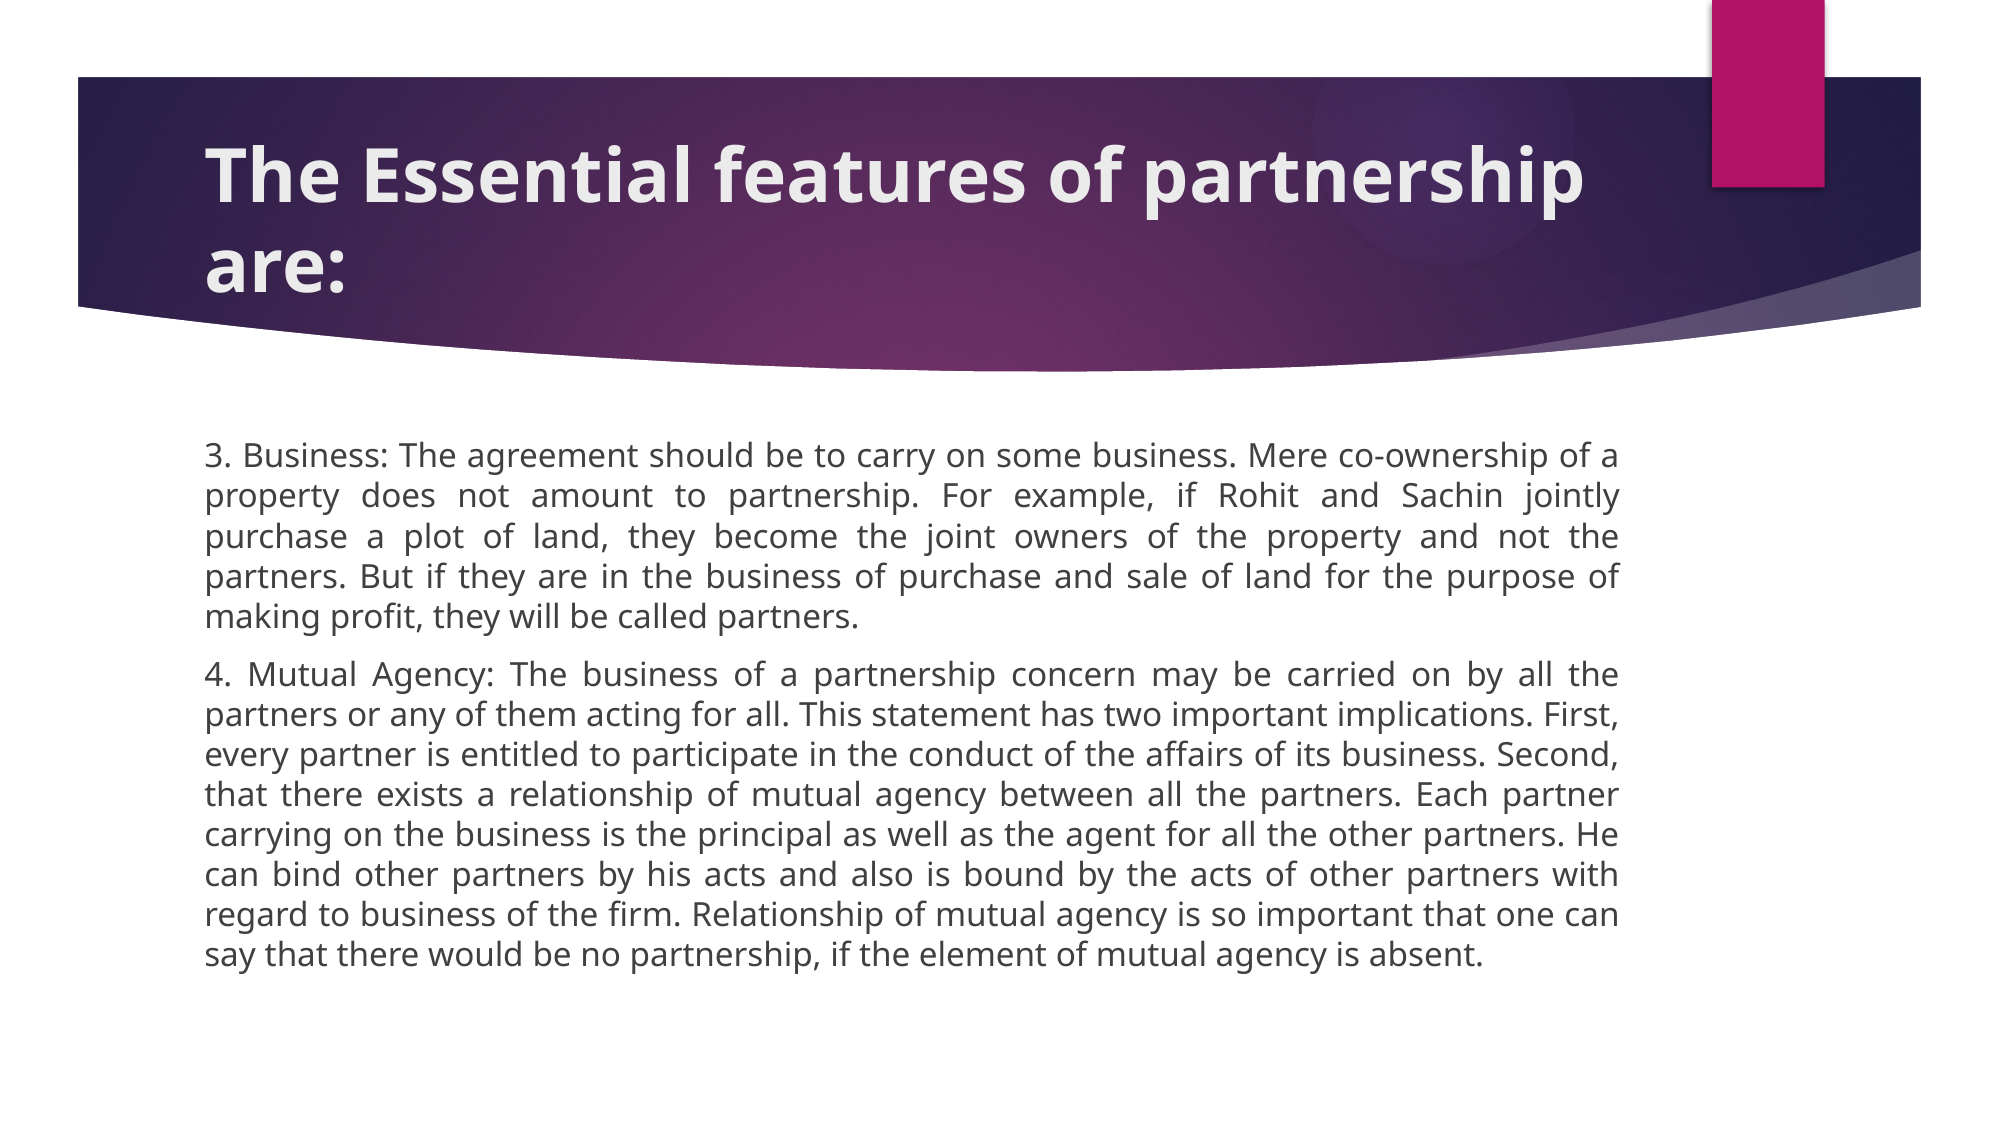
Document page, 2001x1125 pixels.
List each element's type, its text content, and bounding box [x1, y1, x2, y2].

list 3. Business: The agreement should be to carry on some business. Mere co-ownership of a property does not amount to partnership. For example, if Rohit and Sachin jointly purchase a plot of land, they become the joint owners of the property and not the partners. But if they are in the business of purchase and sale of land for the purpose of making profit, they will be called partners. 4. Mutual Agency: The business of a partnership concern may be carried on by all the partners or any of them acting for all. This statement has two important implications. First, every partner is entitled to participate in the conduct of the affairs of its business. Second, that there exists a relationship of mutual agency between all the partners. Each partner carrying on the business is the principal as well as the agent for all the other partners. He can bind other partners by his acts and also is bound by the acts of other partners with regard to business of the firm. Relationship of mutual agency is so important that one can say that there would be no partnership, if the element of mutual agency is absent. [189, 427, 1638, 988]
title The Essential features of partnership are: [189, 159, 1627, 276]
